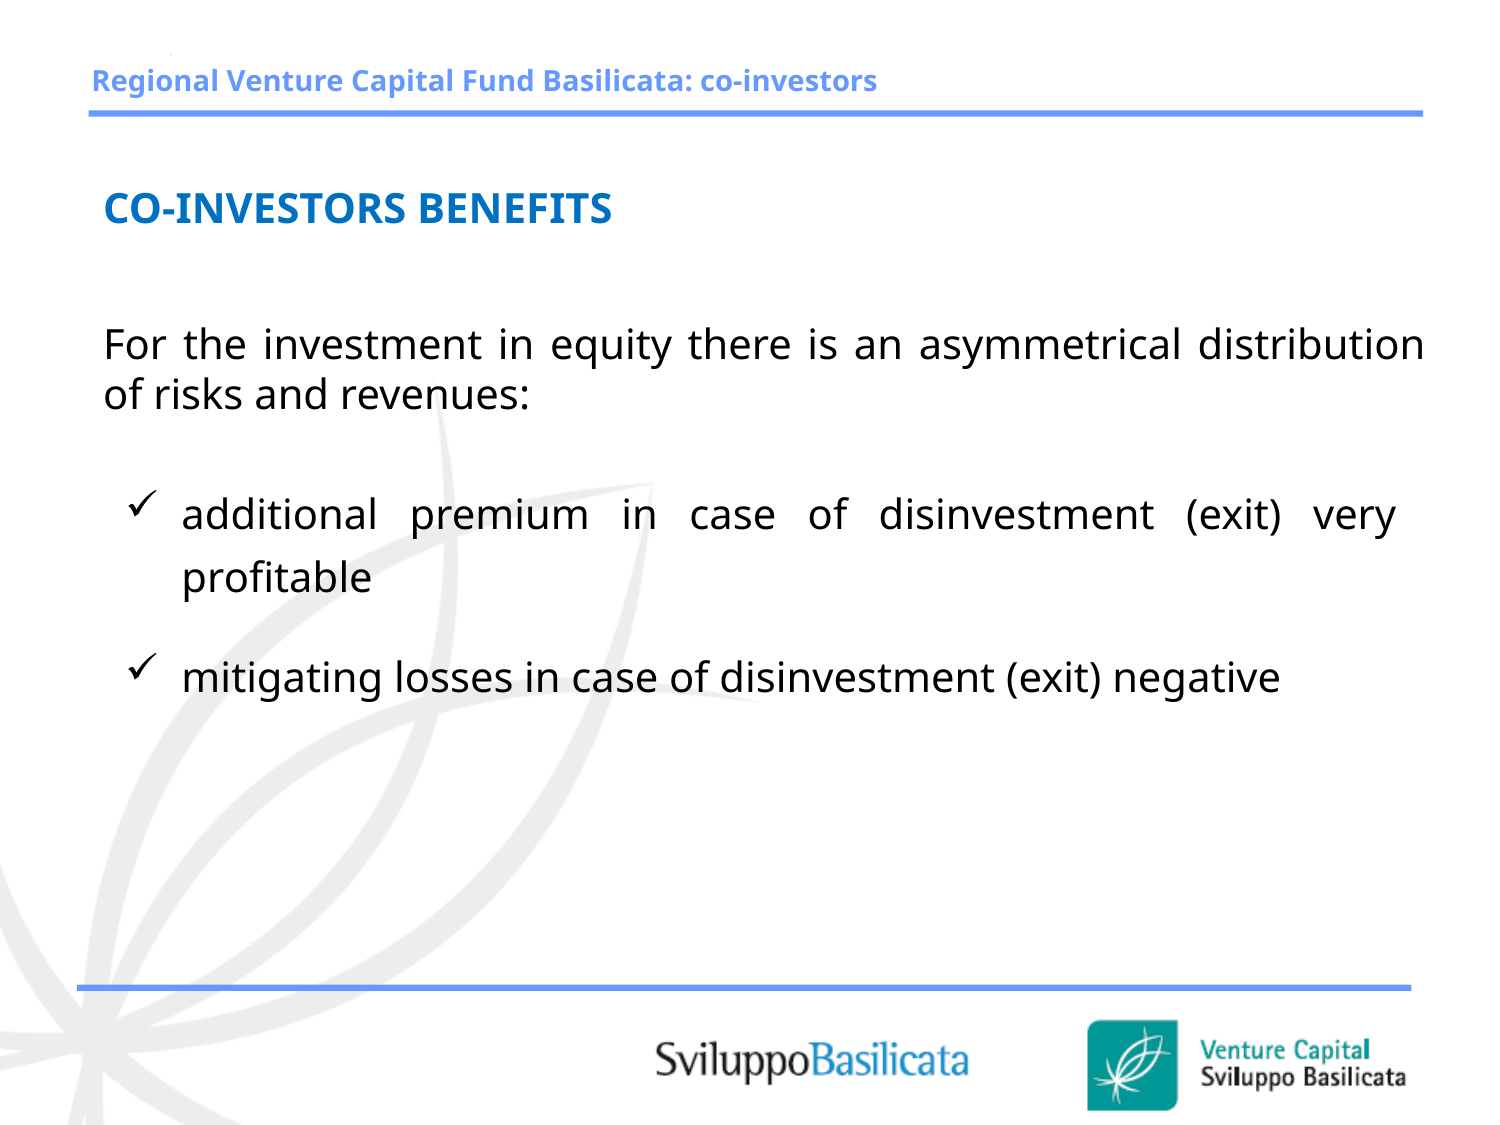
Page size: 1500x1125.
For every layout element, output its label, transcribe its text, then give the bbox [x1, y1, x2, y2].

picture [0, 321, 982, 1125]
picture [1069, 1006, 1438, 1125]
text_box additional premium in case of disinvestment (exit) very profitable mitigating losses in case of disinvestment (exit) negative [110, 468, 1412, 708]
text_box For the investment in equity there is an asymmetrical distribution of risks and revenues: [88, 310, 1442, 426]
text_box CO-INVESTORS BENEFITS [88, 174, 1424, 239]
text_box Regional Venture Capital Fund Basilicata: co-investors [76, 54, 1424, 105]
